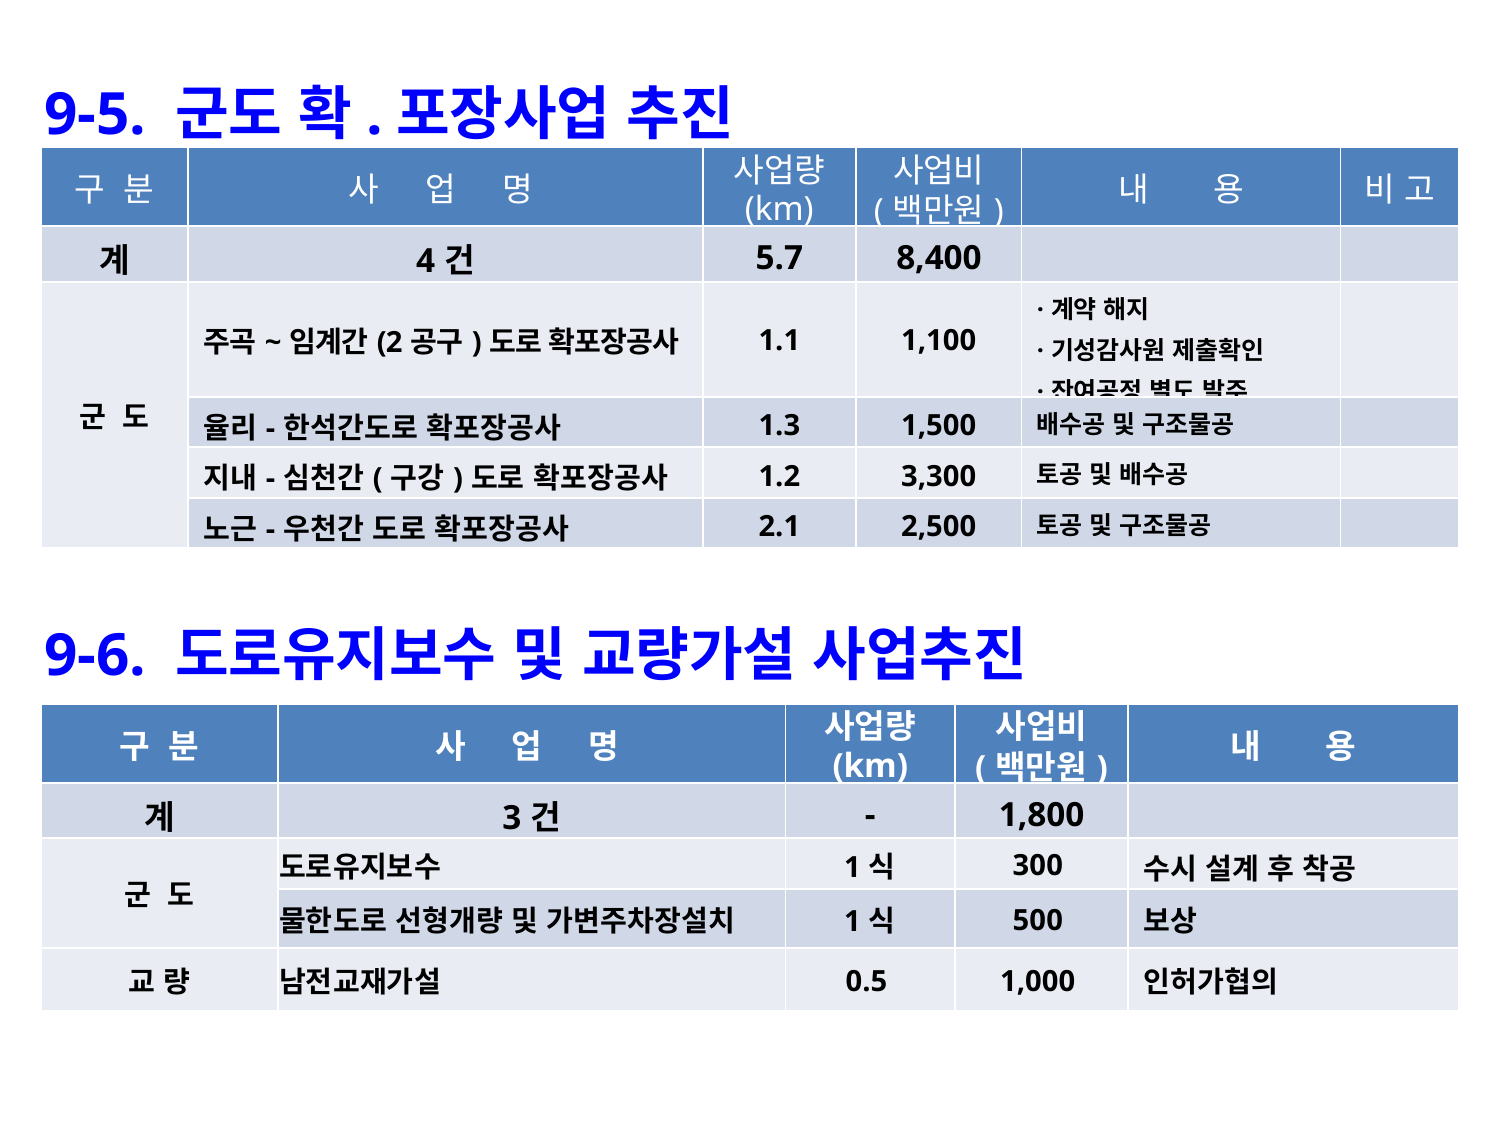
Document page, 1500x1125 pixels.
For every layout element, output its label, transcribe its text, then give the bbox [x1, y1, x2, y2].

table_cell 군 도 [42, 283, 187, 547]
table_cell 물한도로 선형개량 및 가변주차장설치 [279, 890, 785, 947]
table_cell 율리-한석간도로 확포장공사 [189, 398, 702, 446]
table_cell 1.1 [704, 283, 855, 396]
table_header 구 분 [42, 705, 277, 782]
table_cell 토공 및 배수공 [1022, 448, 1340, 497]
table_cell 수시 설계 후 착공 [1129, 839, 1458, 888]
table_cell 8,400 [857, 227, 1021, 281]
table_cell 5.7 [704, 227, 855, 281]
table_cell [1341, 448, 1458, 497]
table_header 사 업 명 [189, 148, 702, 225]
table_header 사 업 명 [279, 705, 785, 782]
table_header 비 고 [1341, 148, 1458, 225]
text_box 9-6. 도로유지보수 및 교량가설 사업추진 [29, 609, 1495, 1060]
table_cell [1341, 283, 1458, 396]
table_cell [1022, 227, 1340, 281]
table_cell 도로유지보수 [279, 839, 785, 888]
table_header 내 용 [1022, 148, 1340, 225]
table_cell - [786, 784, 954, 837]
table_cell 1,800 [956, 784, 1127, 837]
table_cell 300 [956, 839, 1127, 888]
table_cell 1.2 [704, 448, 855, 497]
table_cell 3,300 [857, 448, 1021, 497]
table_cell 노근-우천간 도로 확포장공사 [189, 499, 702, 547]
table_cell [1341, 499, 1458, 547]
table_cell 계 [42, 227, 187, 281]
table_cell 계 [42, 784, 277, 837]
table_cell 3건 [279, 784, 785, 837]
table_cell 토공 및 구조물공 [1022, 499, 1340, 547]
table_header 사업량 (km) [786, 705, 954, 782]
table_cell 1,100 [857, 283, 1021, 396]
table_header 사업비 (백만원) [956, 705, 1127, 782]
table_cell 2,500 [857, 499, 1021, 547]
table_cell 1.3 [704, 398, 855, 446]
text_box 9-5. 군도 확.포장사업 추진 [29, 54, 1495, 589]
table_cell 인허가협의 [1129, 949, 1458, 1010]
table_cell 4건 [189, 227, 702, 281]
table_cell 1식 [786, 890, 954, 947]
table_cell 500 [956, 890, 1127, 947]
table_cell 1,000 [956, 949, 1127, 1010]
table_cell 2.1 [704, 499, 855, 547]
table_cell 주곡~임계간(2공구)도로 확포장공사 [189, 283, 702, 396]
table_cell 남전교재가설 [279, 949, 785, 1010]
table_header 사업비 (백만원) [857, 148, 1021, 225]
table_cell [1341, 227, 1458, 281]
table_cell 1식 [786, 839, 954, 888]
table_cell ·계약 해지 ·기성감사원 제출확인 ·잔여공정 별도 발주 [1022, 283, 1340, 396]
table_cell [1341, 398, 1458, 446]
table_cell 배수공 및 구조물공 [1022, 398, 1340, 446]
table_cell 교 량 [42, 949, 277, 1010]
table_cell 지내-심천간(구강)도로 확포장공사 [189, 448, 702, 497]
table_header 구 분 [42, 148, 187, 225]
table_cell 보상 [1129, 890, 1458, 947]
table_header 내 용 [1129, 705, 1458, 782]
table_cell 0.5 [786, 949, 954, 1010]
table_cell 1,500 [857, 398, 1021, 446]
table_header 사업량 (km) [704, 148, 855, 225]
table_cell 군 도 [42, 839, 277, 947]
table_cell [1129, 784, 1458, 837]
